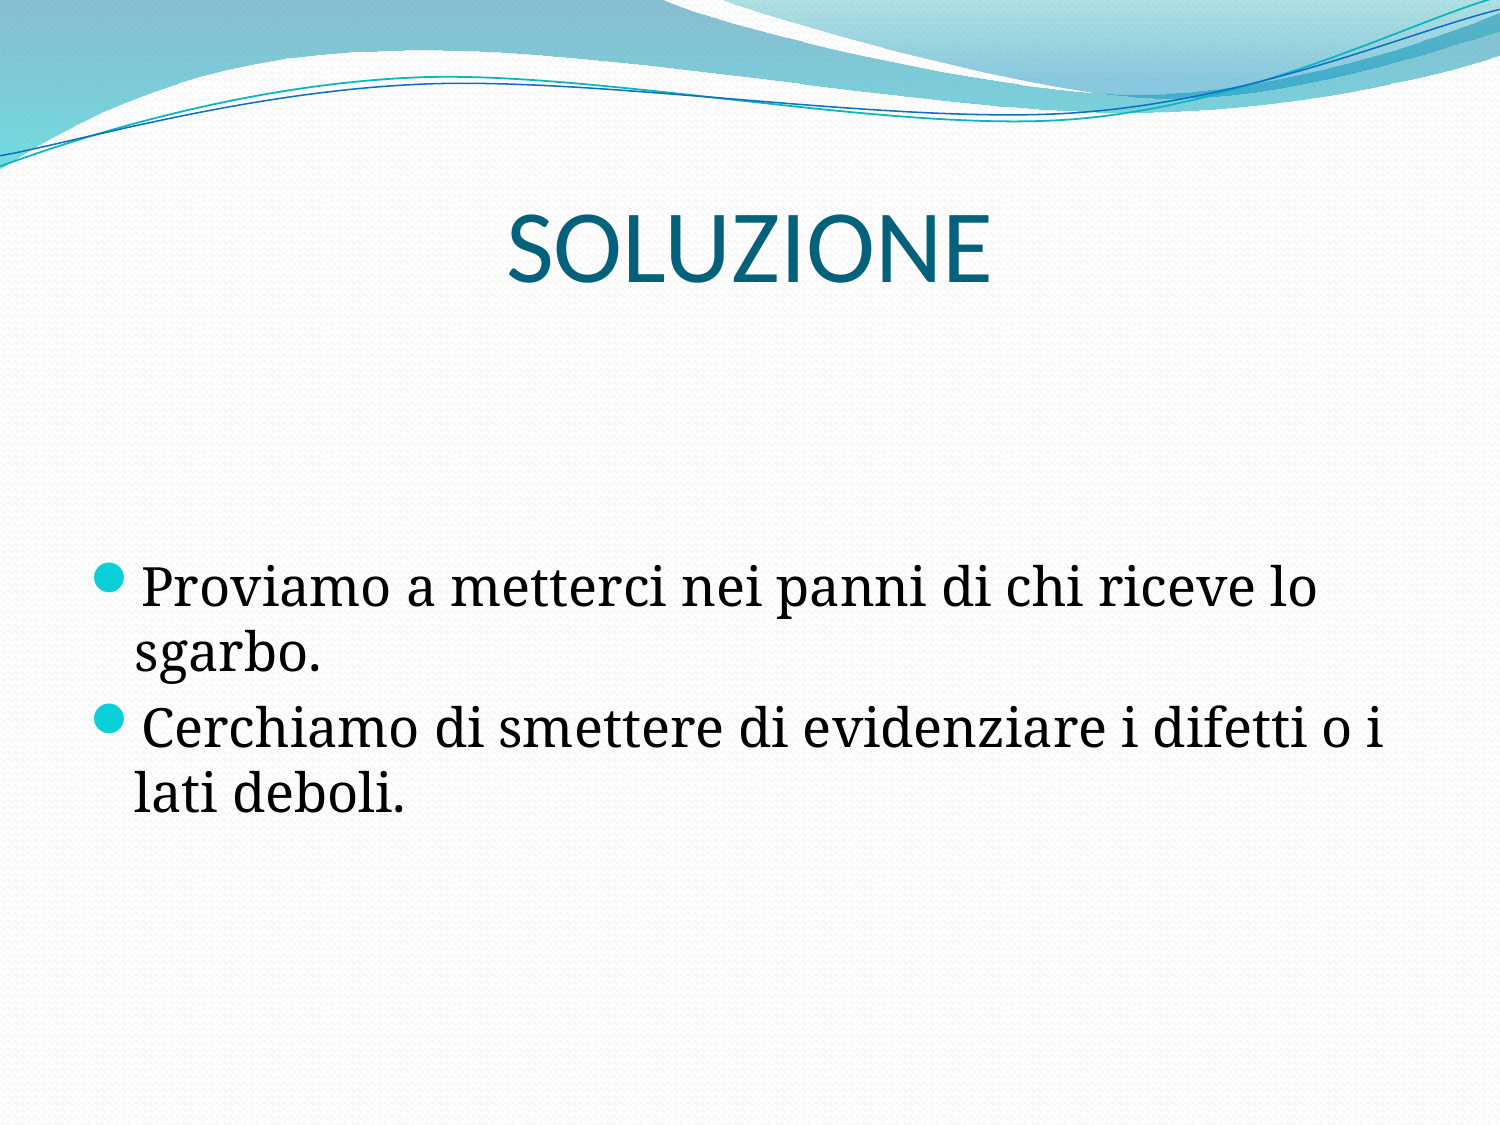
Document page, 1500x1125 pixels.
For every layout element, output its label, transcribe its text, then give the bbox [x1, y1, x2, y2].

title SOLUZIONE [75, 115, 1425, 303]
list Proviamo a metterci nei panni di chi riceve lo sgarbo. Cerchiamo di smettere di evidenziare i difetti o i lati deboli. [75, 317, 1425, 1038]
